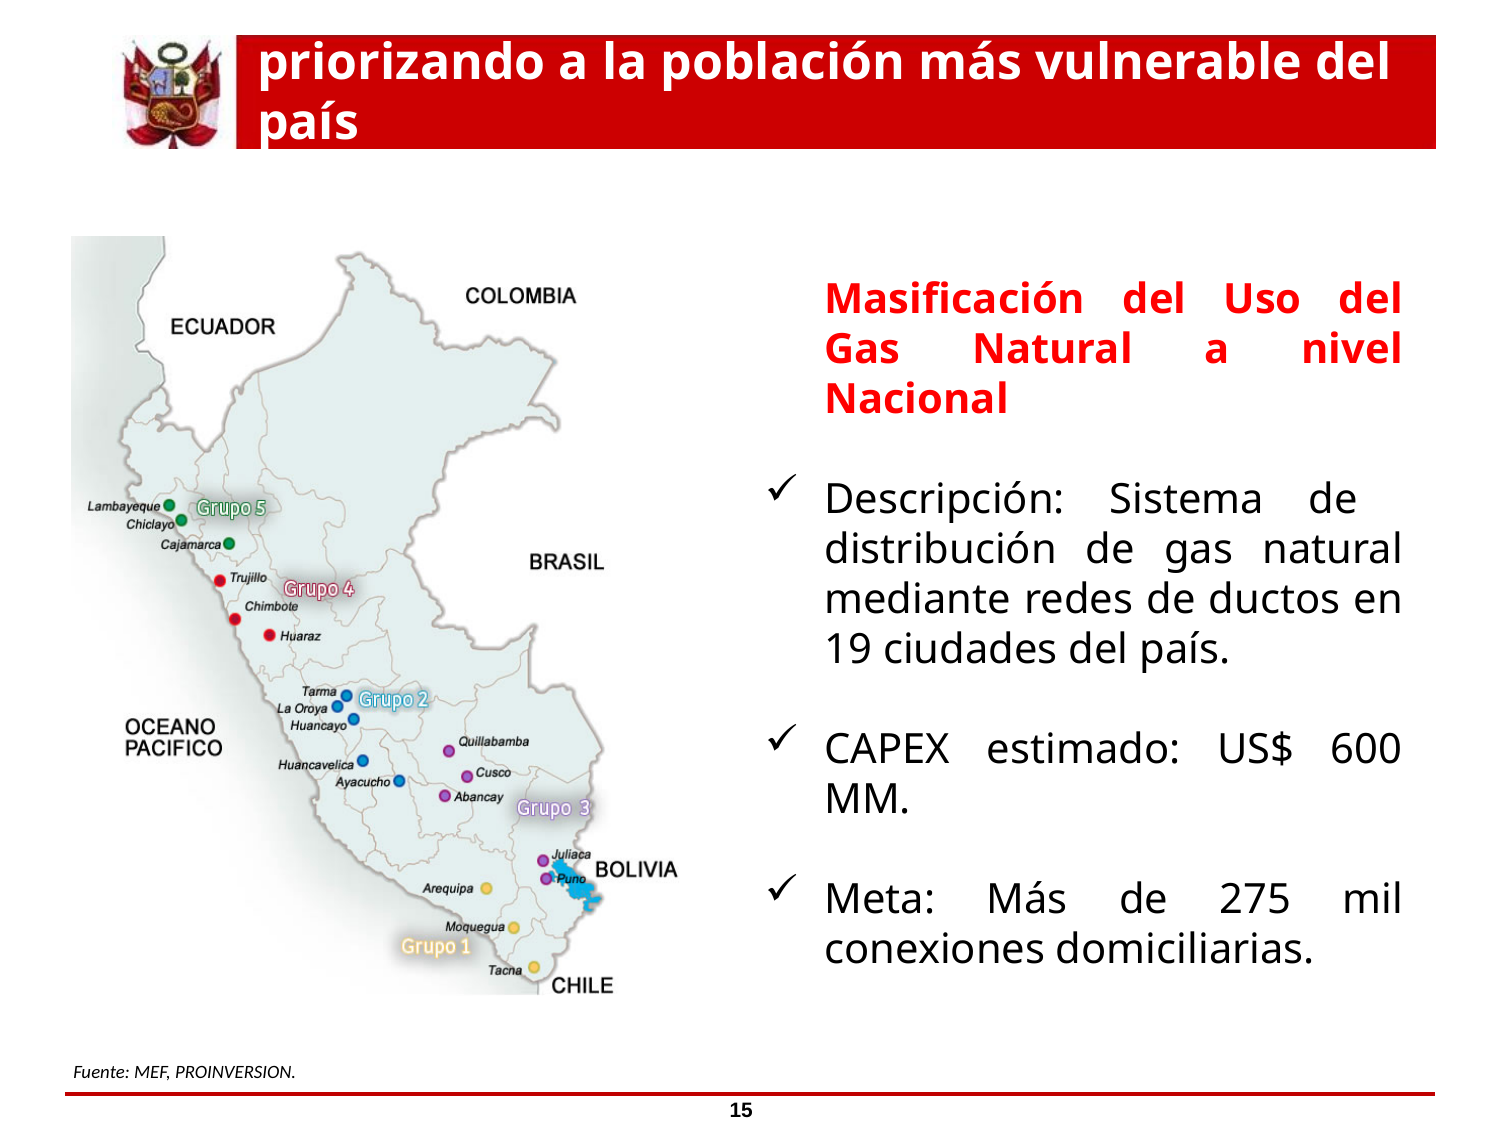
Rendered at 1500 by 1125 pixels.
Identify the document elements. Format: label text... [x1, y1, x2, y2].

text_box Masificación del Uso del Gas Natural a nivel Nacional Descripción: Sistema de distribución de gas natural mediante redes de ductos en 19 ciudades del país. CAPEX estimado: US$ 600 MM. Meta: Más de 275 mil conexiones domiciliarias. [750, 163, 1418, 1020]
picture [112, 35, 1436, 149]
text_box Fuente: MEF, PROINVERSION. [58, 1052, 602, 1090]
picture [70, 234, 680, 997]
title priorizando a la población más vulnerable del país [241, 42, 1500, 138]
text_box 15 [690, 1092, 768, 1125]
